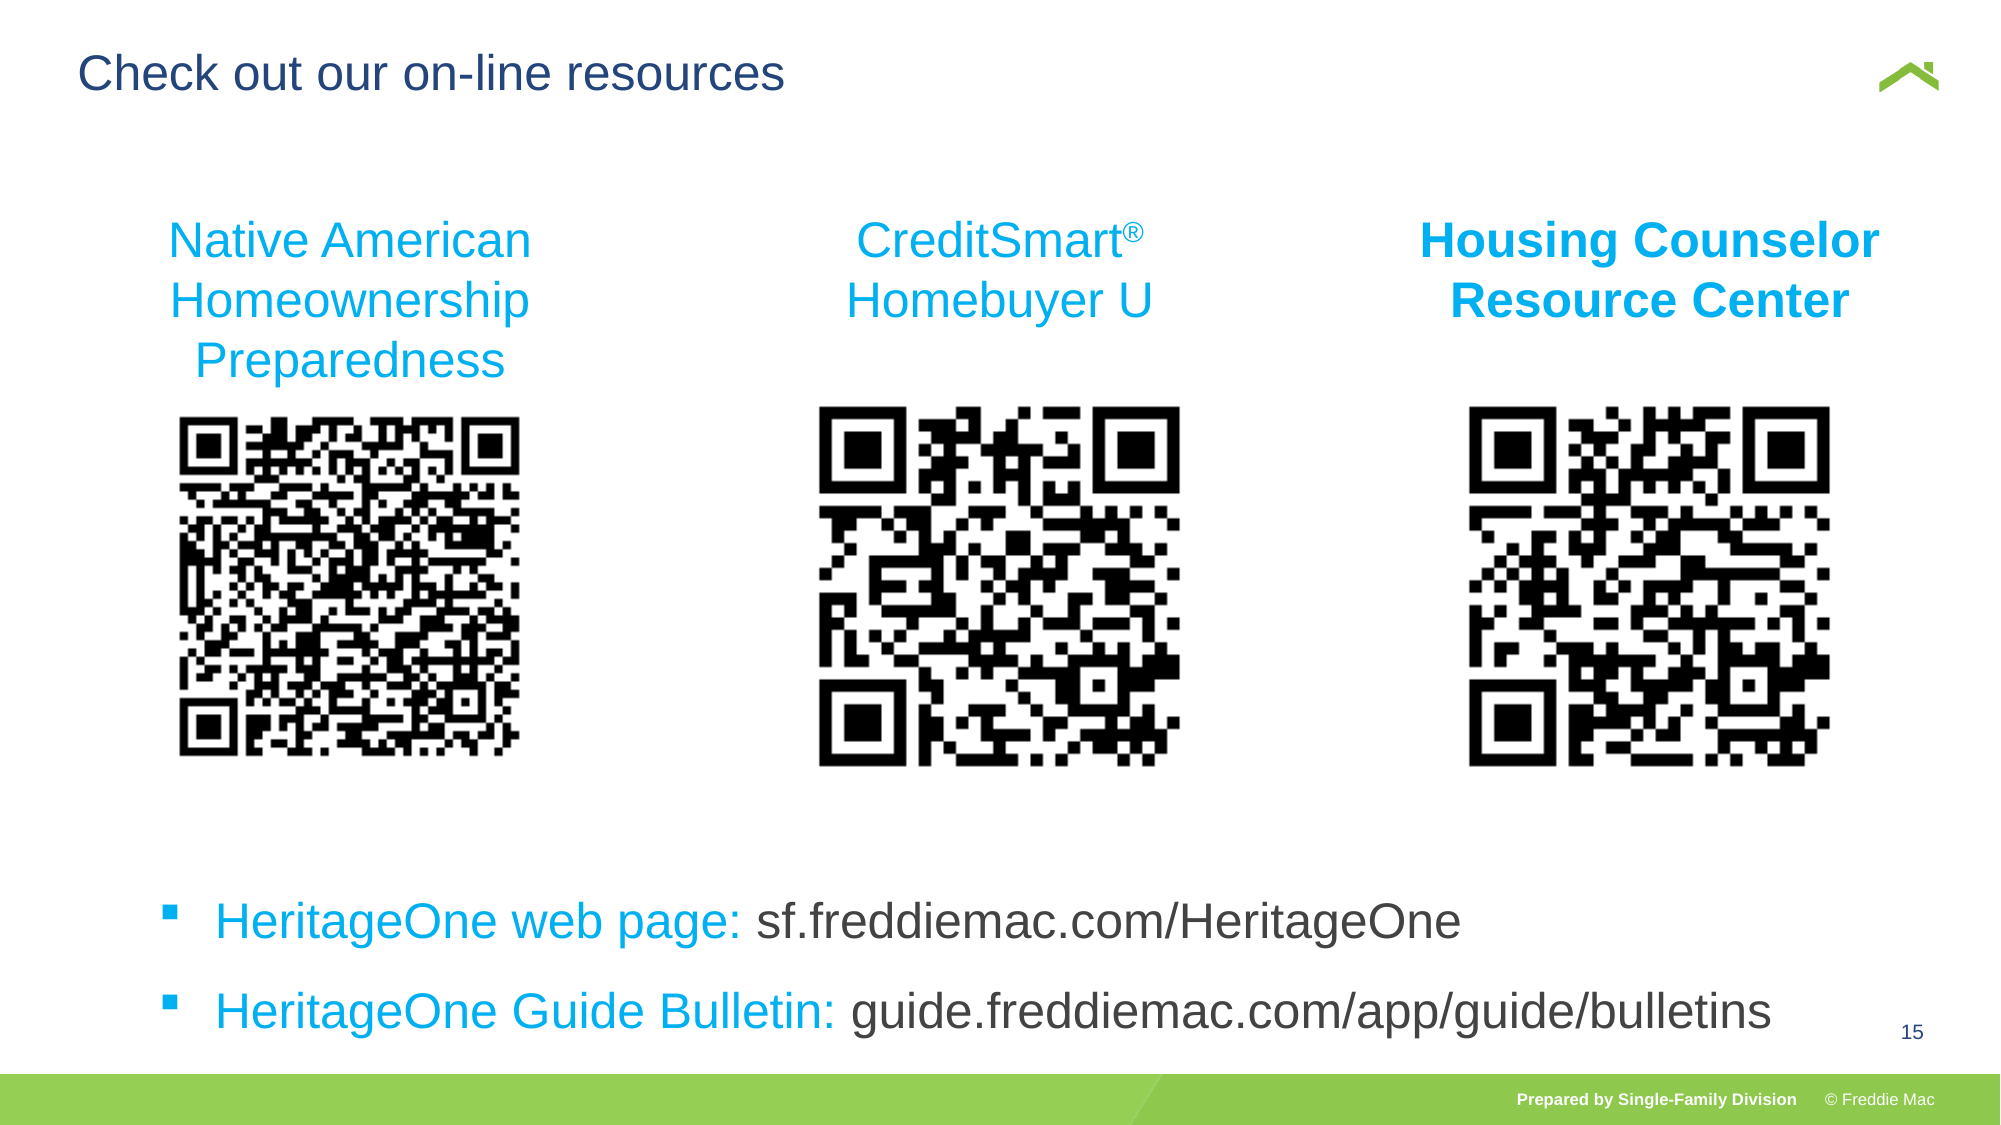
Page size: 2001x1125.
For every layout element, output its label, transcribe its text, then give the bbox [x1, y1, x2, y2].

picture [793, 399, 1207, 775]
title Check out our on-line resources [62, 40, 1513, 165]
picture [143, 399, 557, 775]
text_box Housing Counselor Resource Center [1362, 199, 1938, 335]
picture [1443, 399, 1857, 775]
text_box Native American Homeownership Preparedness [62, 199, 638, 395]
text_box CreditSmart® Homebuyer U [712, 199, 1288, 335]
slide_number 15 [1879, 1000, 1939, 1063]
text_box HeritageOne web page: sf.freddiemac.com/HeritageOne HeritageOne Guide Bulletin: guide.freddiemac.com/app/guide/bulletins [143, 851, 1880, 1046]
